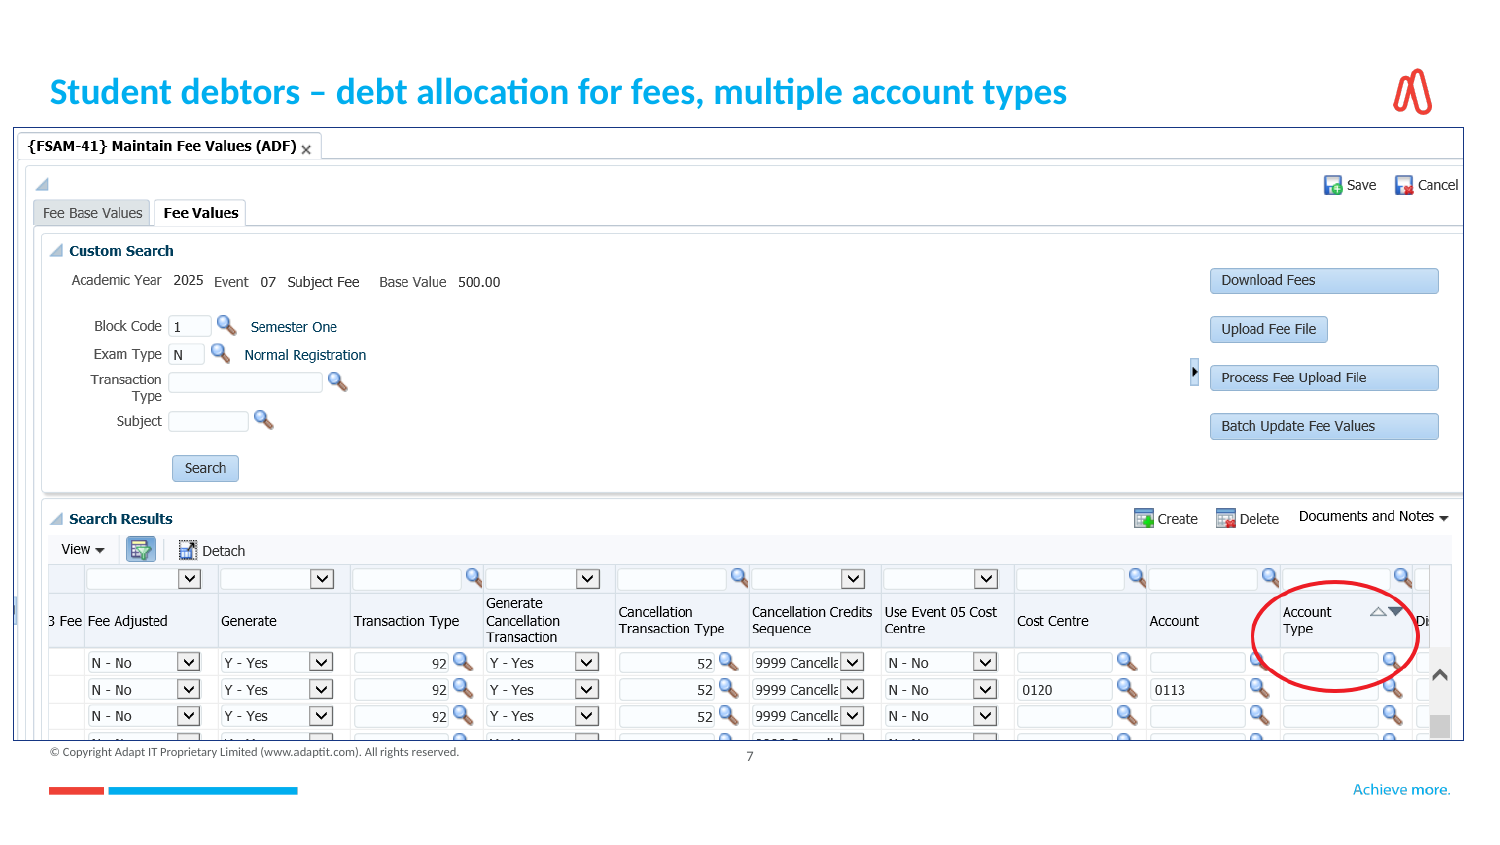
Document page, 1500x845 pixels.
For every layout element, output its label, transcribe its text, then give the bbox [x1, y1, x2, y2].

picture [49, 783, 1371, 795]
picture [13, 127, 1464, 741]
title Student debtors – debt allocation for fees, multiple account types [49, 48, 1450, 127]
picture [1374, 783, 1450, 795]
